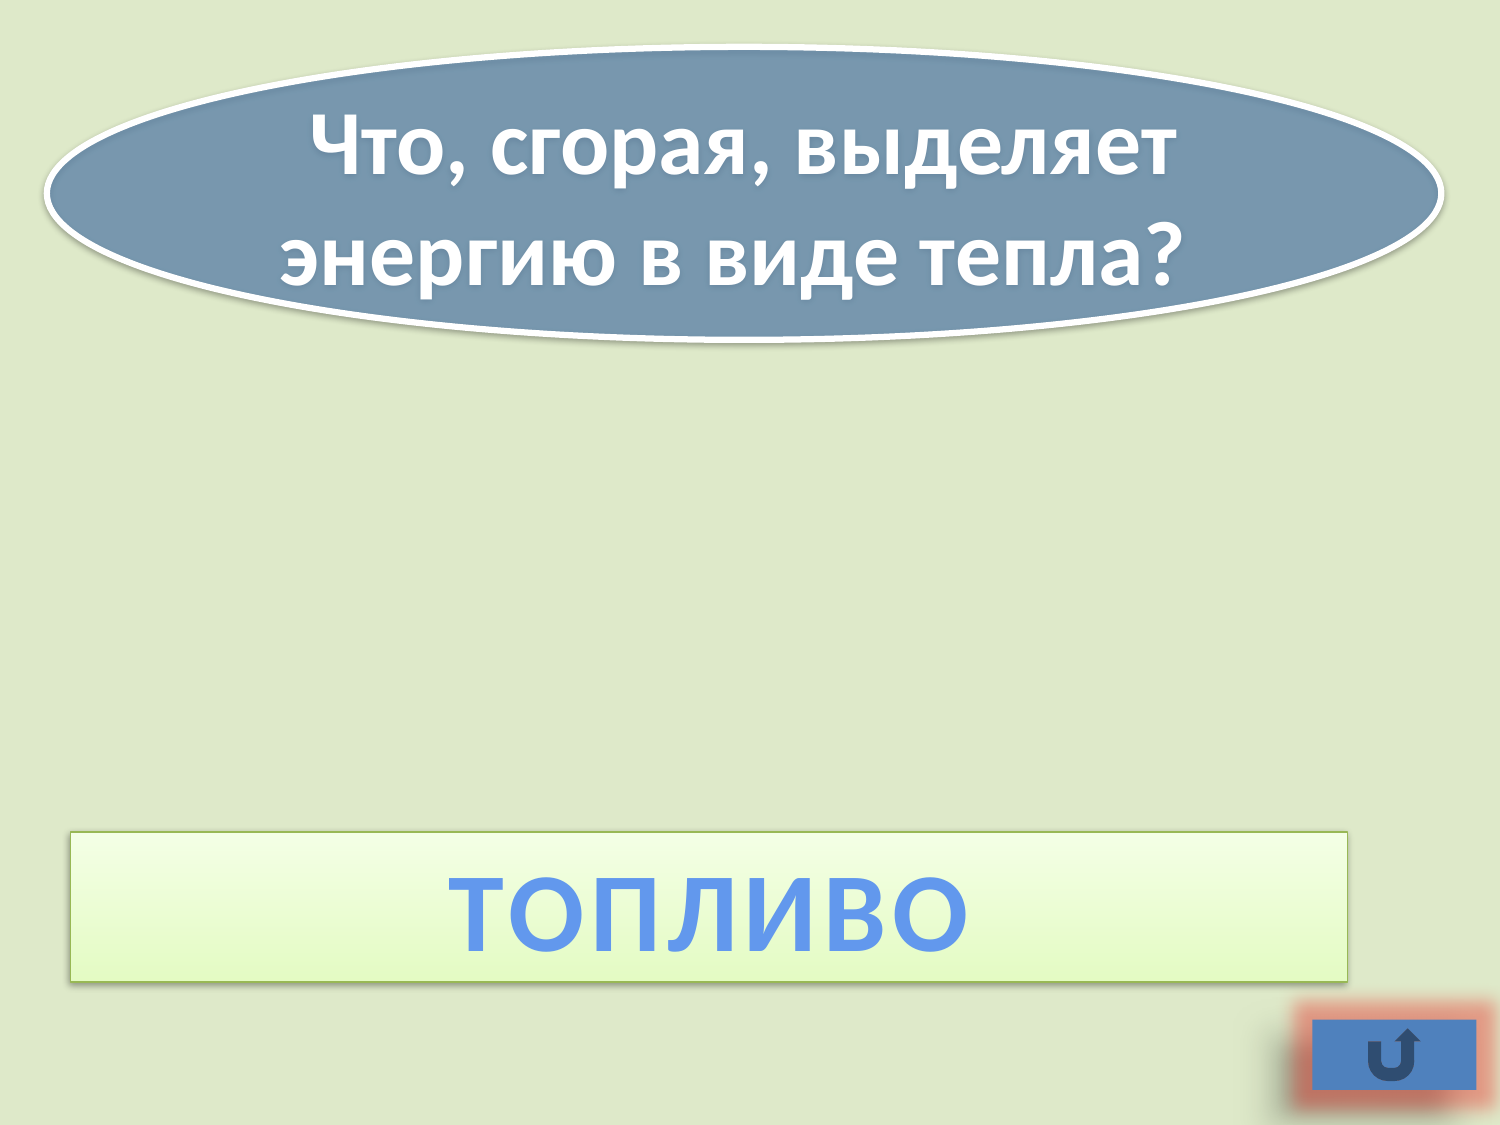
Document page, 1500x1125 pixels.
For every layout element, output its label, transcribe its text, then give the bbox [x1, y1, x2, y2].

text_box [1310, 1017, 1479, 1092]
text_box ТОПЛИВО [70, 831, 1348, 983]
text_box Что, сгорая, выделяет энергию в виде тепла? [43, 43, 1445, 343]
